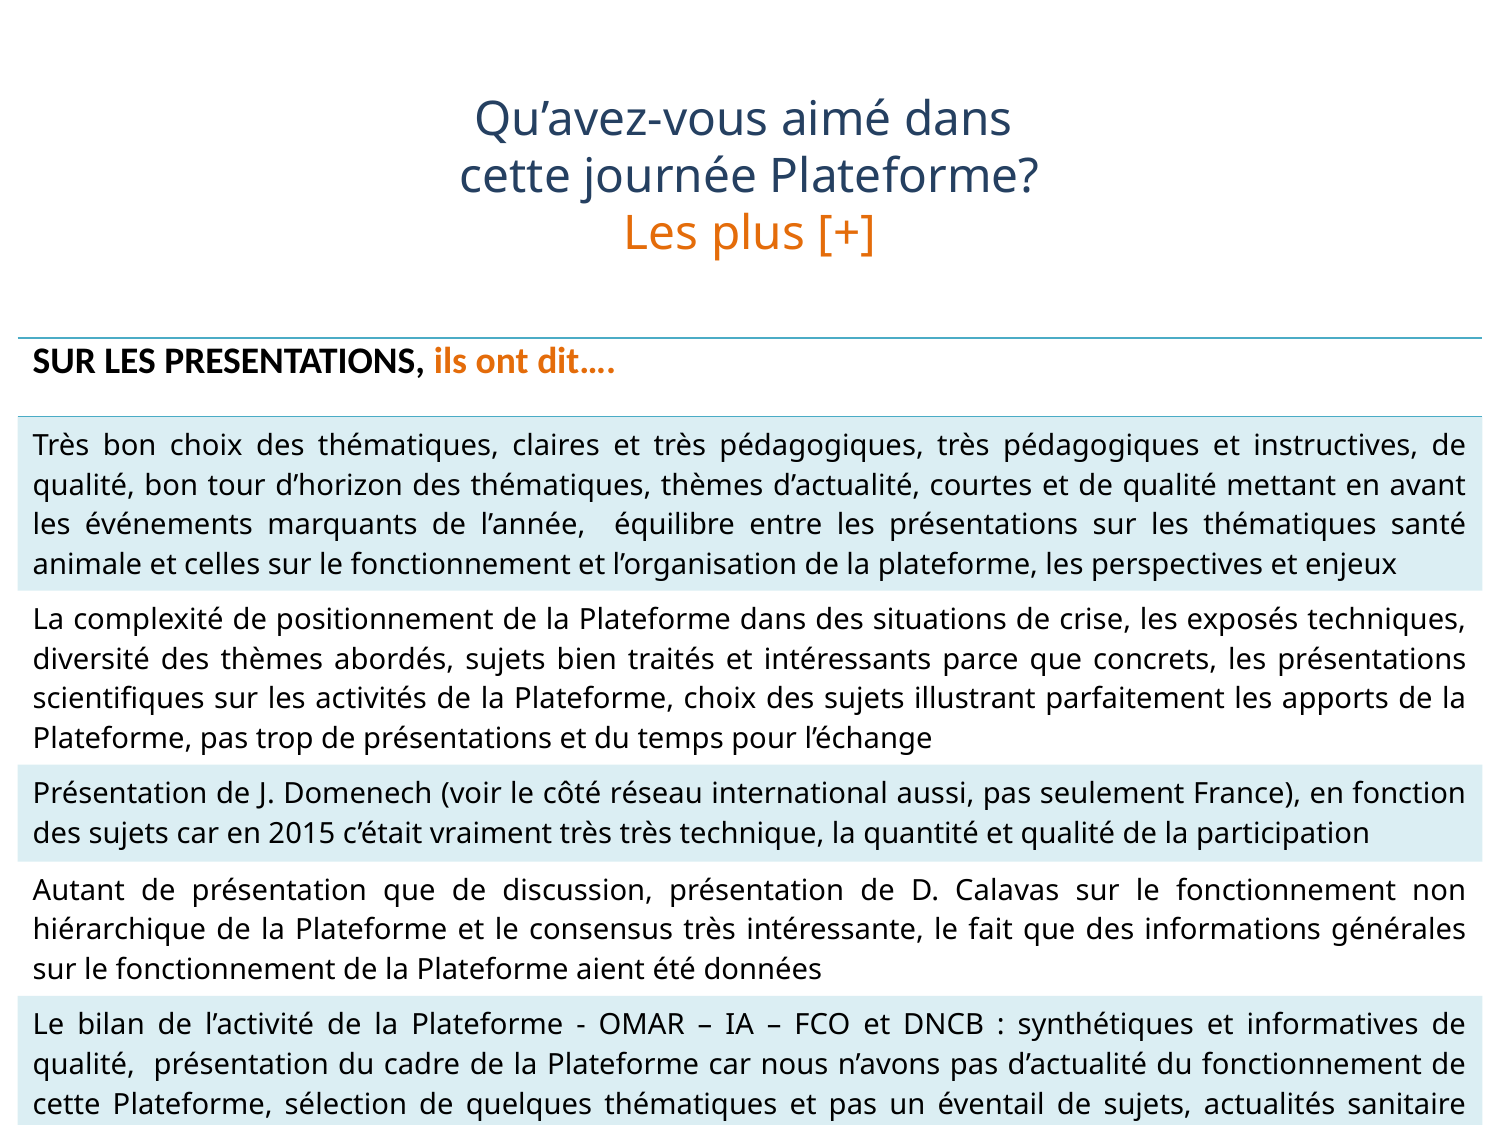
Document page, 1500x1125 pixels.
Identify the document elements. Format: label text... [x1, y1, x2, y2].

table_cell La complexité de positionnement de la Plateforme dans des situations de crise, les exposés techniques, diversité des thèmes abordés, sujets bien traités et intéressants parce que concrets, les présentations scientifiques sur les activités de la Plateforme, choix des sujets illustrant parfaitement les apports de la Plateforme, pas trop de présentations et du temps pour l’échange [18, 591, 1482, 765]
table_cell Le bilan de l’activité de la Plateforme - OMAR – IA – FCO et DNCB : synthétiques et informatives de qualité, présentation du cadre de la Plateforme car nous n’avons pas d’actualité du fonctionnement de cette Plateforme, sélection de quelques thématiques et pas un éventail de sujets, actualités sanitaire (FCO, DNCB), les présentations forts intéressantes [18, 996, 1482, 1125]
title Qu’avez-vous aimé dans cette journée Plateforme? Les plus [+] [17, 79, 1483, 268]
table_cell Autant de présentation que de discussion, présentation de D. Calavas sur le fonctionnement non hiérarchique de la Plateforme et le consensus très intéressante, le fait que des informations générales sur le fonctionnement de la Plateforme aient été données [18, 862, 1482, 996]
table_cell Présentation de J. Domenech (voir le côté réseau international aussi, pas seulement France), en fonction des sujets car en 2015 c’était vraiment très très technique, la quantité et qualité de la participation [18, 765, 1482, 862]
table_header SUR LES PRESENTATIONS, ils ont dit…. [18, 339, 1482, 416]
table_cell Très bon choix des thématiques, claires et très pédagogiques, très pédagogiques et instructives, de qualité, bon tour d’horizon des thématiques, thèmes d’actualité, courtes et de qualité mettant en avant les événements marquants de l’année, équilibre entre les présentations sur les thématiques santé animale et celles sur le fonctionnement et l’organisation de la plateforme, les perspectives et enjeux [18, 417, 1482, 591]
